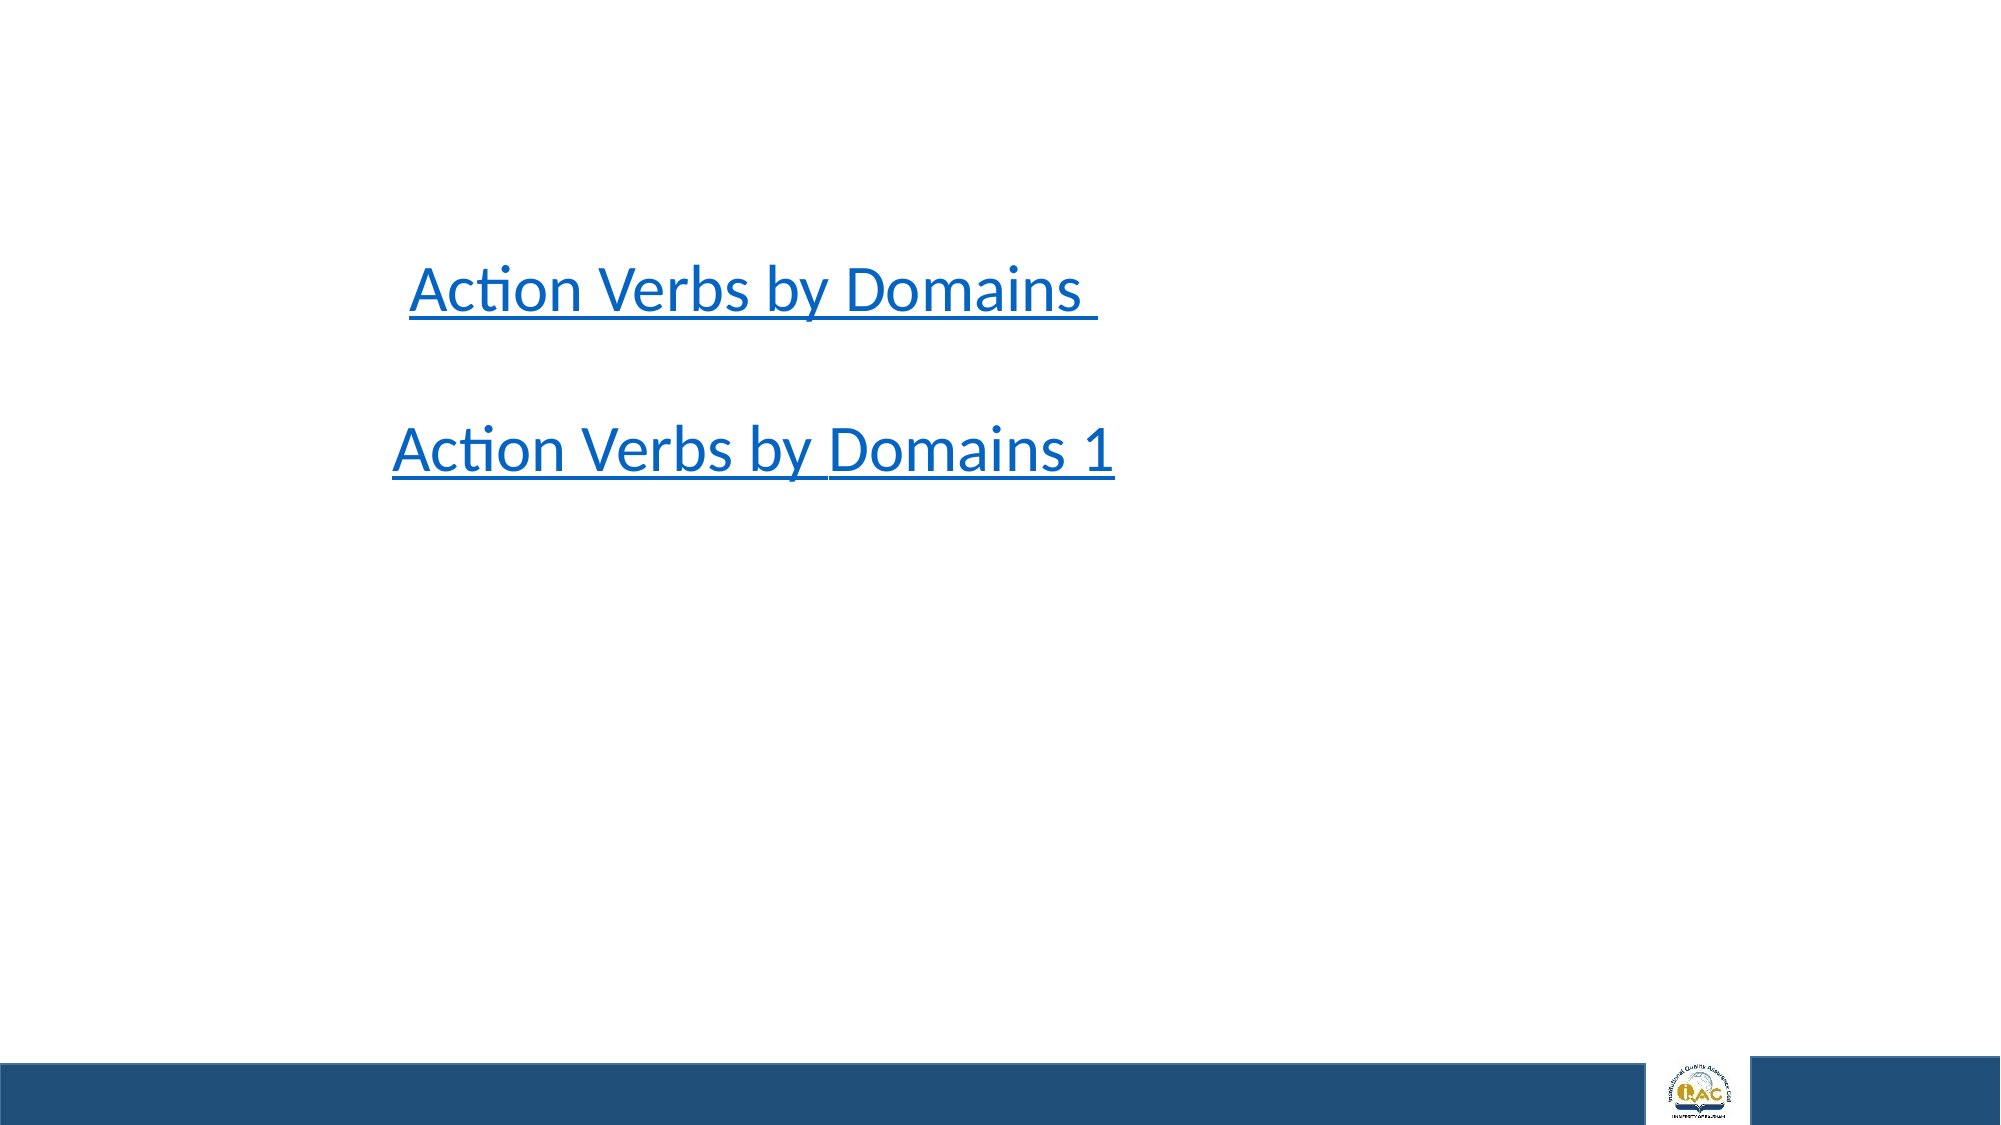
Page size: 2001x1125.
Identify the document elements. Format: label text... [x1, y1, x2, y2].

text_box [0, 1056, 2000, 1125]
text_box Action Verbs by Domains Action Verbs by Domains 1 [330, 237, 1178, 893]
